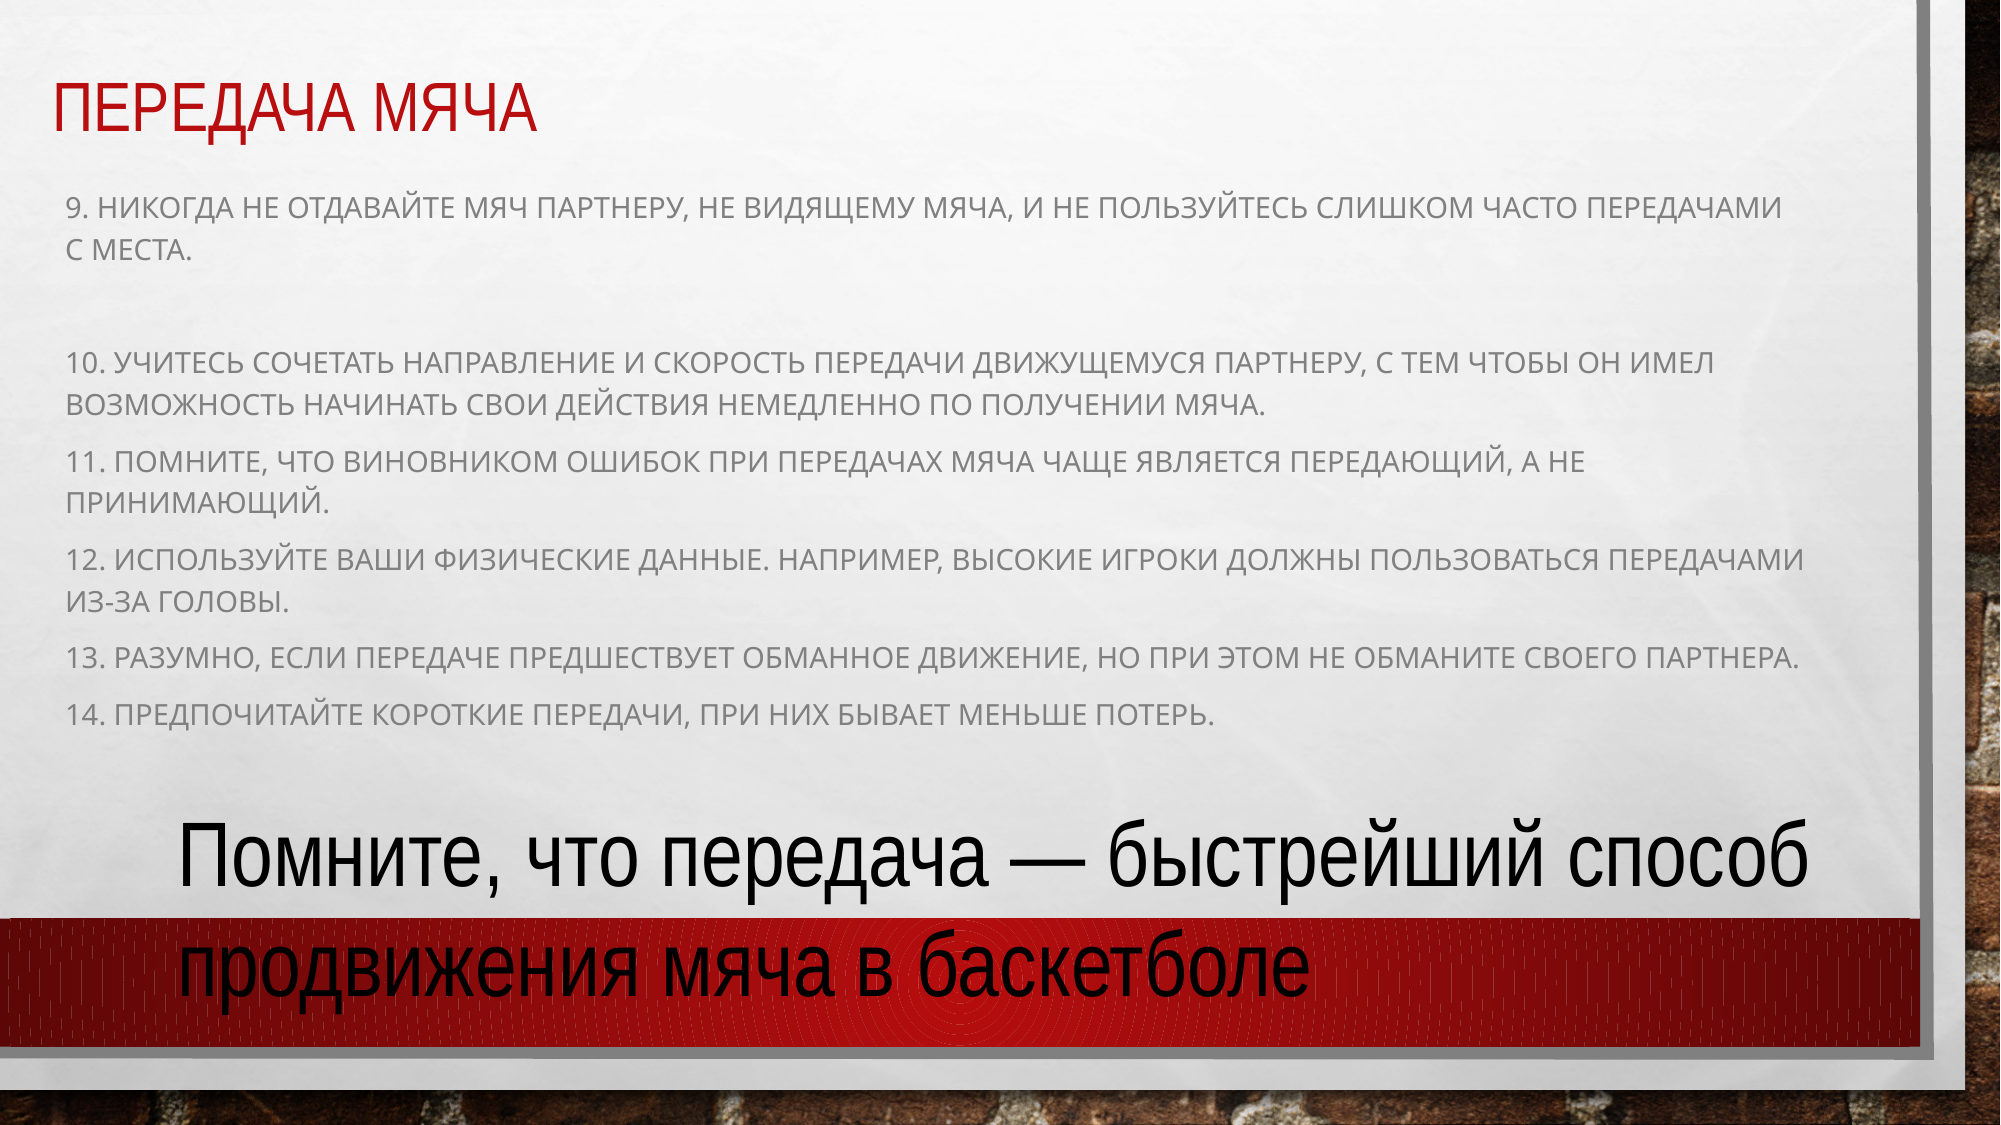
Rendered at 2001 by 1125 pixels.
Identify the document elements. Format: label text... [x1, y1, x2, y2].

text_box Помните, что передача — быстрейший способ продвижения мяча в баскетболе [162, 787, 1838, 1023]
title Передача мяча [37, 62, 750, 238]
picture [0, 0, 2000, 1125]
list 9. Никогда не отдавайте мяч партнеру, не видящему мяча, и не пользуйтесь слишком часто передачами с места. 10. Учитесь сочетать направление и скорость передачи движущемуся партнеру, с тем чтобы он имел возможность начинать свои действия немедленно по получении мяча. 11. Помните, что виновником ошибок при передачах мяча чаще является передающий, а не принимающий. 12. Используйте ваши физические данные. Например, высокие игроки должны пользоваться передачами из-за головы. 13. Разумно, если передаче предшествует обманное движение, но при этом не обманите своего партнера. 14. Предпочитайте короткие передачи, при них бывает меньше потерь. [50, 174, 1824, 775]
